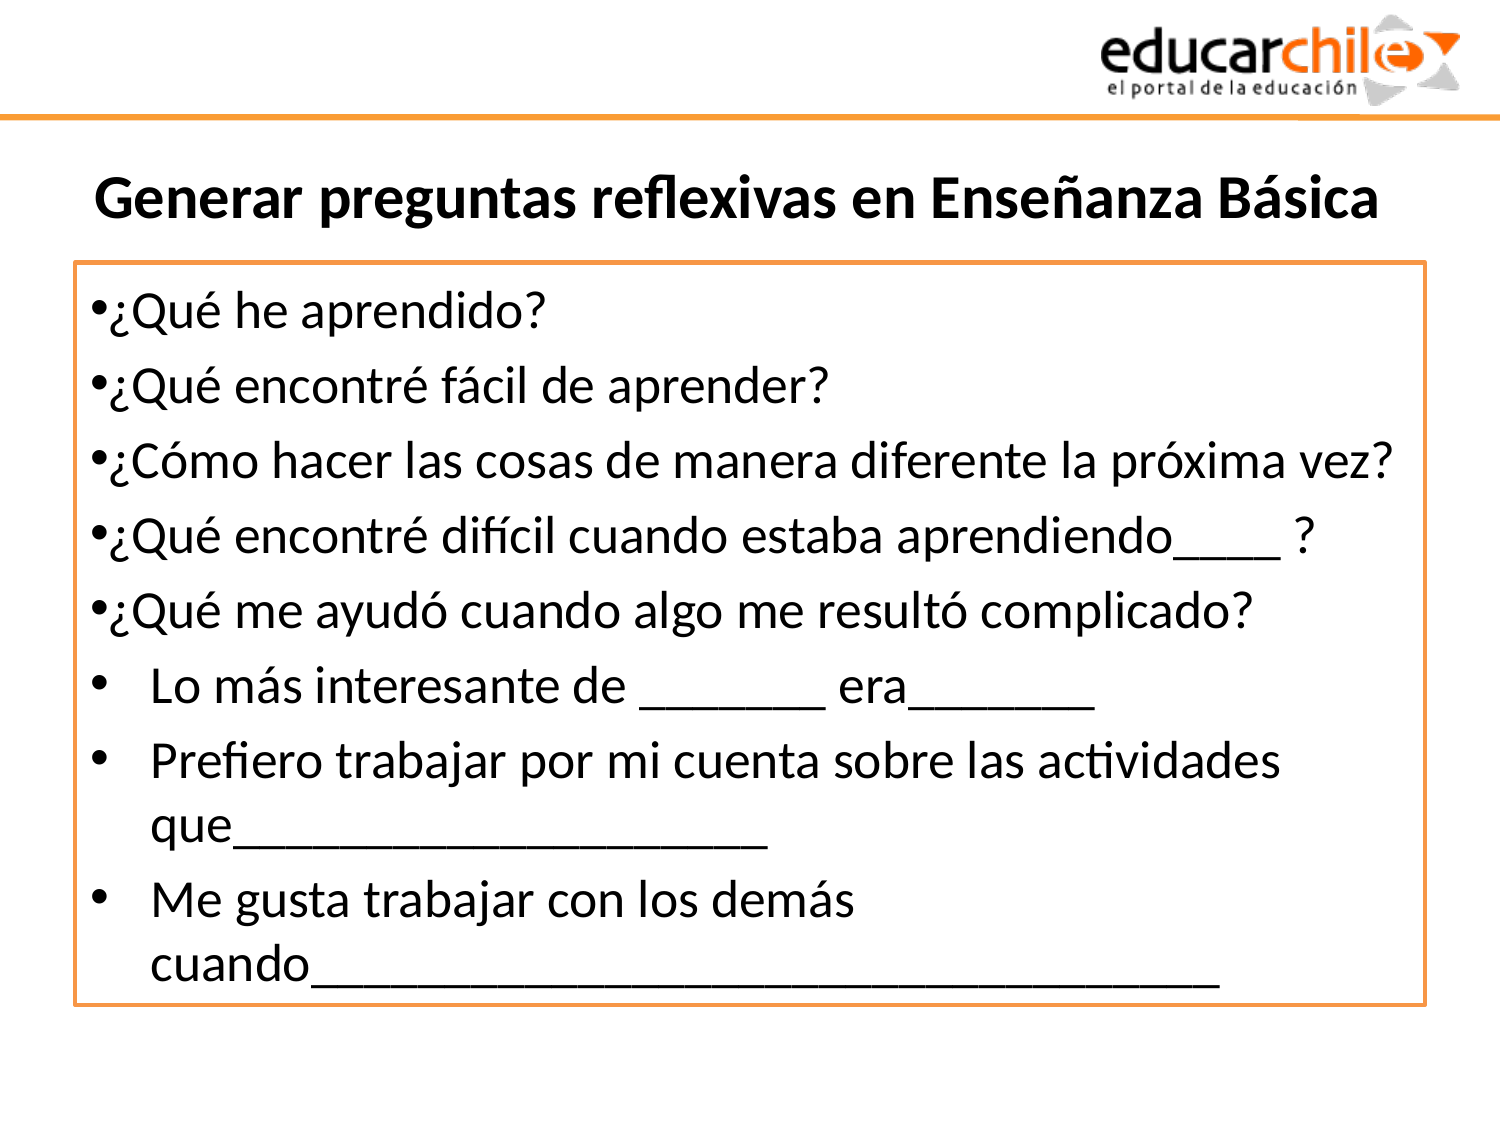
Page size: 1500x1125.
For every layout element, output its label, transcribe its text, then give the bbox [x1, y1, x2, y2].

picture [1101, 13, 1460, 106]
title Generar preguntas reflexivas en Enseñanza Básica [70, 152, 1421, 235]
list ¿Qué he aprendido? ¿Qué encontré fácil de aprender? ¿Cómo hacer las cosas de manera diferente la próxima vez? ¿Qué encontré difícil cuando estaba aprendiendo____ ? ¿Qué me ayudó cuando algo me resultó complicado? Lo más interesante de _______ era_______ Prefiero trabajar por mi cuenta sobre las actividades que____________________ Me gusta trabajar con los demás cuando__________________________________ [73, 260, 1427, 1007]
